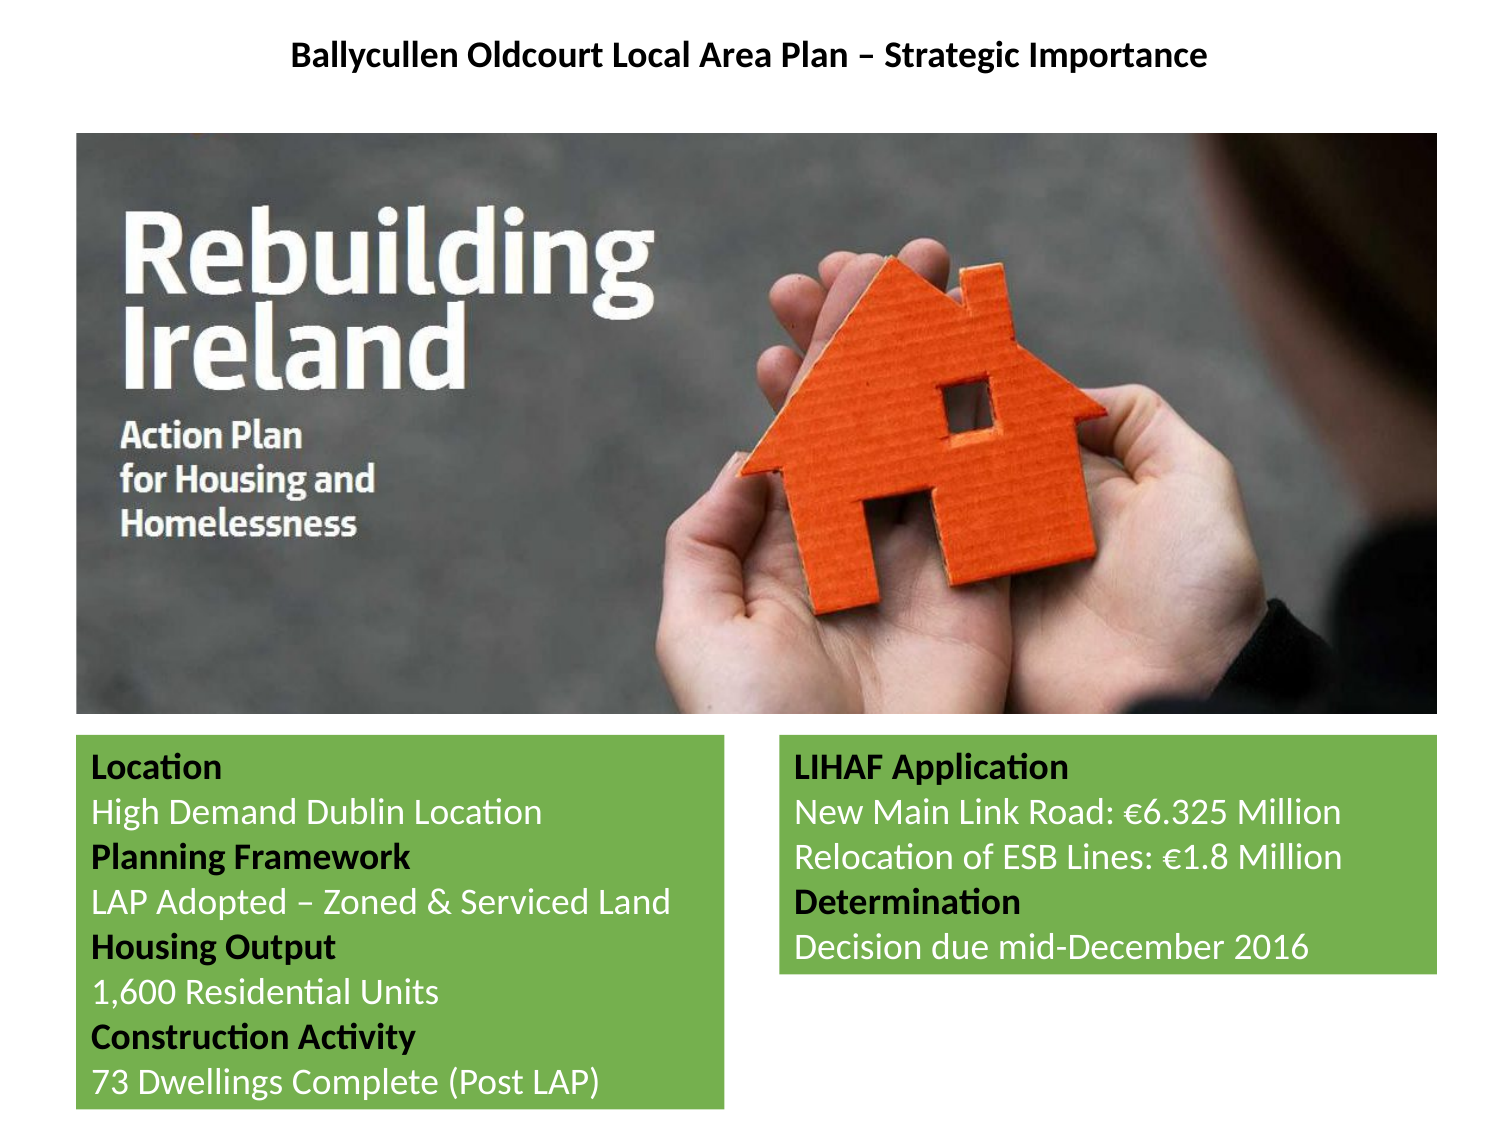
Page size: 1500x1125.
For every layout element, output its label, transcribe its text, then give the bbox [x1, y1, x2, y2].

text_box LIHAF Application New Main Link Road: €6.325 Million Relocation of ESB Lines: €1.8 Million Determination Decision due mid-December 2016 [779, 734, 1437, 975]
text_box Location High Demand Dublin Location Planning Framework LAP Adopted – Zoned & Serviced Land Housing Output 1,600 Residential Units Construction Activity 73 Dwellings Complete (Post LAP) [76, 734, 725, 1110]
text_box Ballycullen Oldcourt Local Area Plan – Strategic Importance [275, 22, 1225, 83]
picture [76, 133, 1437, 715]
